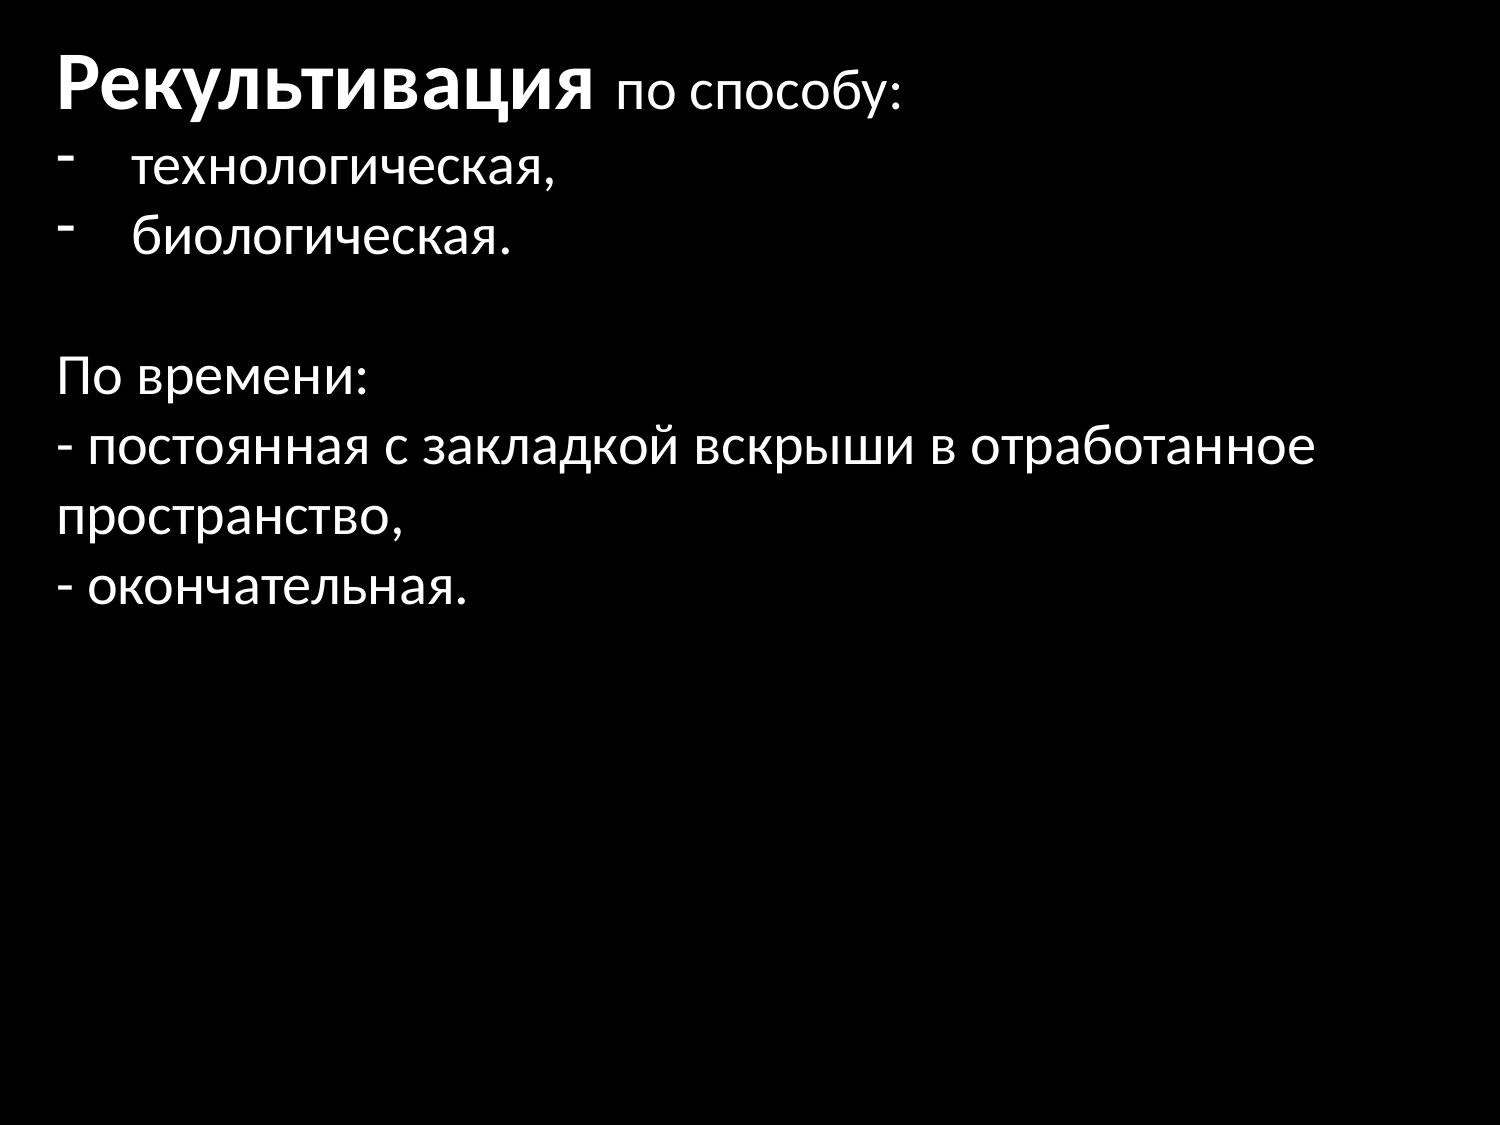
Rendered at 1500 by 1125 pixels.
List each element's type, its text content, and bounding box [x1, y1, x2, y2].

text_box Рекультивация по способу: технологическая, биологическая. По времени: - постоянная с закладкой вскрыши в отработанное пространство, - окончательная. [41, 19, 1447, 694]
